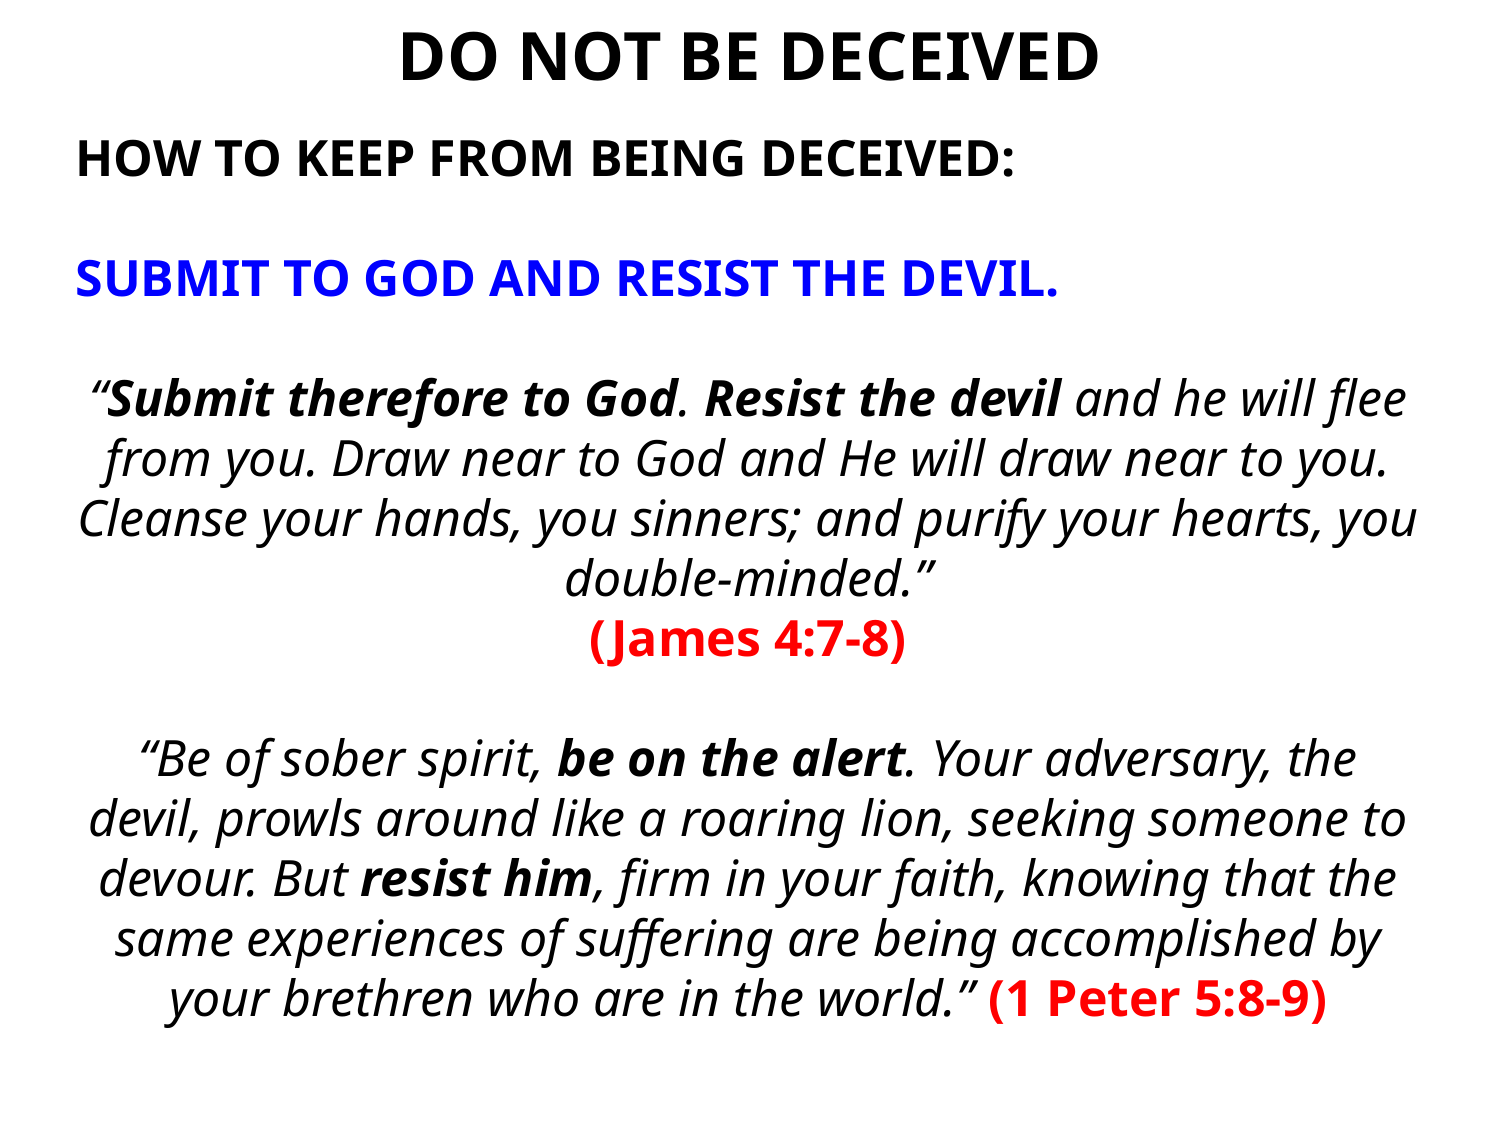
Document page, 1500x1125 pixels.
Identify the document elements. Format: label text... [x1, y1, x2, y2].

text_box HOW TO KEEP FROM BEING DECEIVED: SUBMIT TO GOD AND RESIST THE DEVIL. “Submit therefore to God. Resist the devil and he will flee from you. Draw near to God and He will draw near to you. Cleanse your hands, you sinners; and purify your hearts, you double-minded.” (James 4:7-8) “Be of sober spirit, be on the alert. Your adversary, the devil, prowls around like a roaring lion, seeking someone to devour. But resist him, firm in your faith, knowing that the same experiences of suffering are being accomplished by your brethren who are in the world.” (1 Peter 5:8-9) [60, 118, 1436, 1119]
text_box DO NOT BE DECEIVED [62, 6, 1438, 119]
